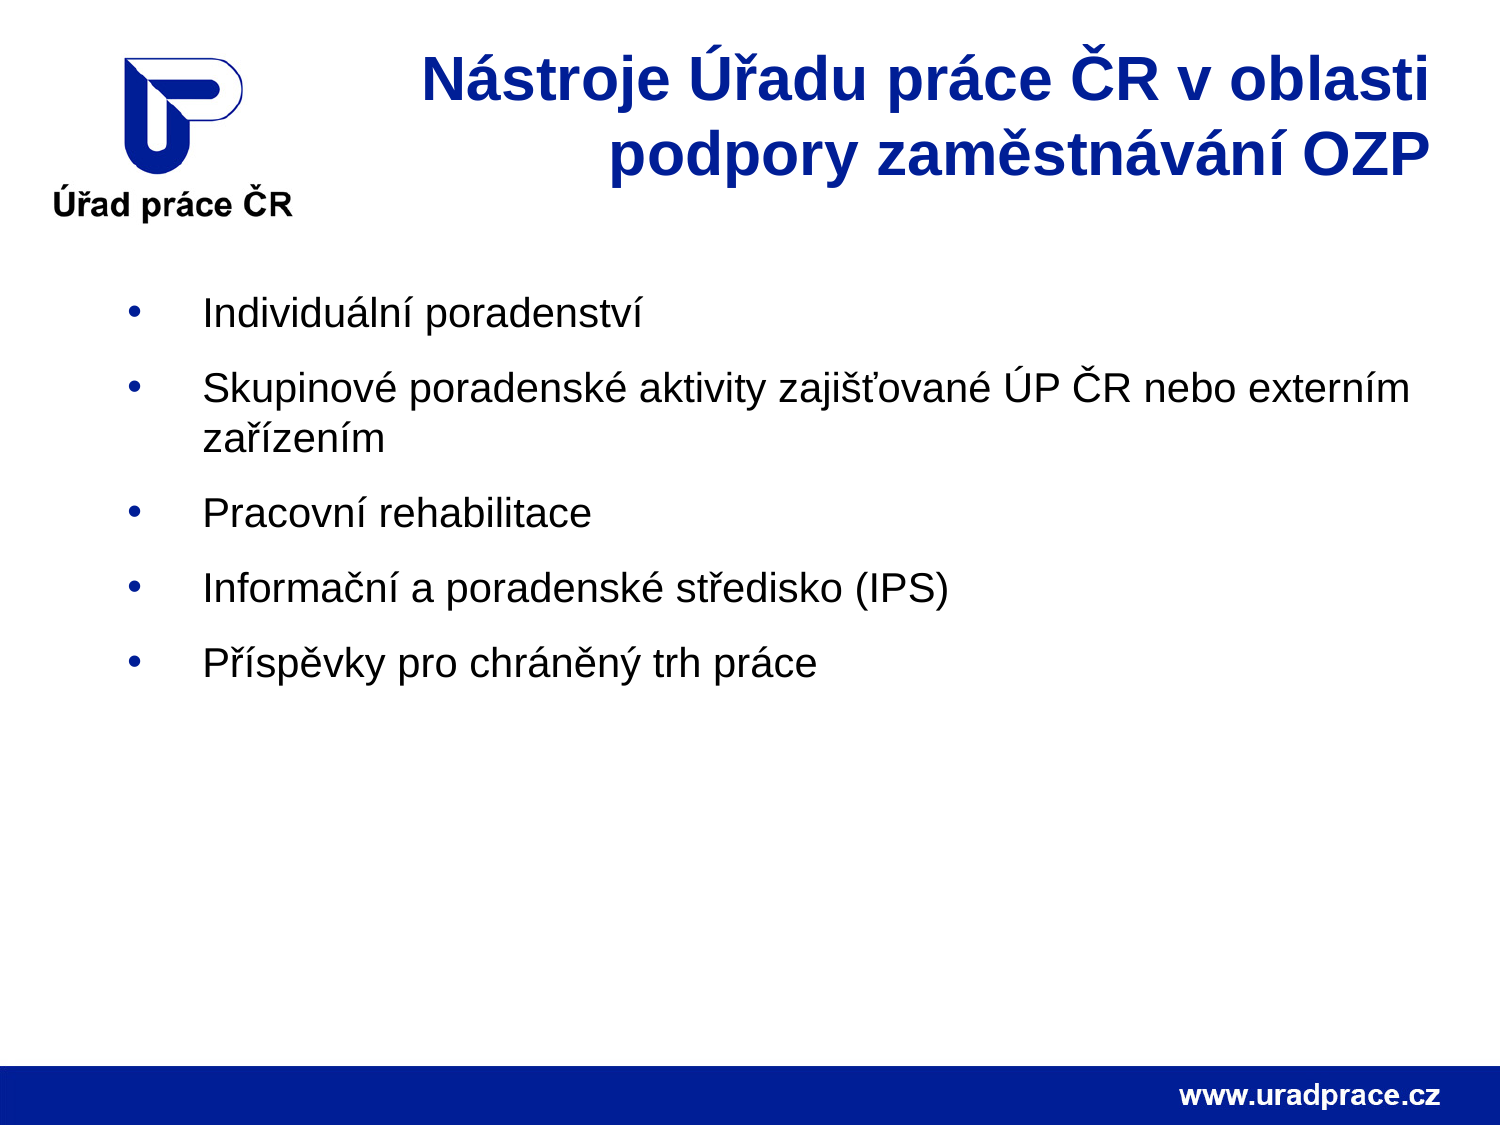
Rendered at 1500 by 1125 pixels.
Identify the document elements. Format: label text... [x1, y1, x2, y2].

picture [0, 0, 1500, 1125]
text_box Nástroje Úřadu práce ČR v oblasti podpory zaměstnávání OZP [360, 30, 1447, 256]
text_box Individuální poradenství Skupinové poradenské aktivity zajišťované ÚP ČR nebo externím zařízením Pracovní rehabilitace Informační a poradenské středisko (IPS) Příspěvky pro chráněný trh práce [112, 278, 1447, 1044]
